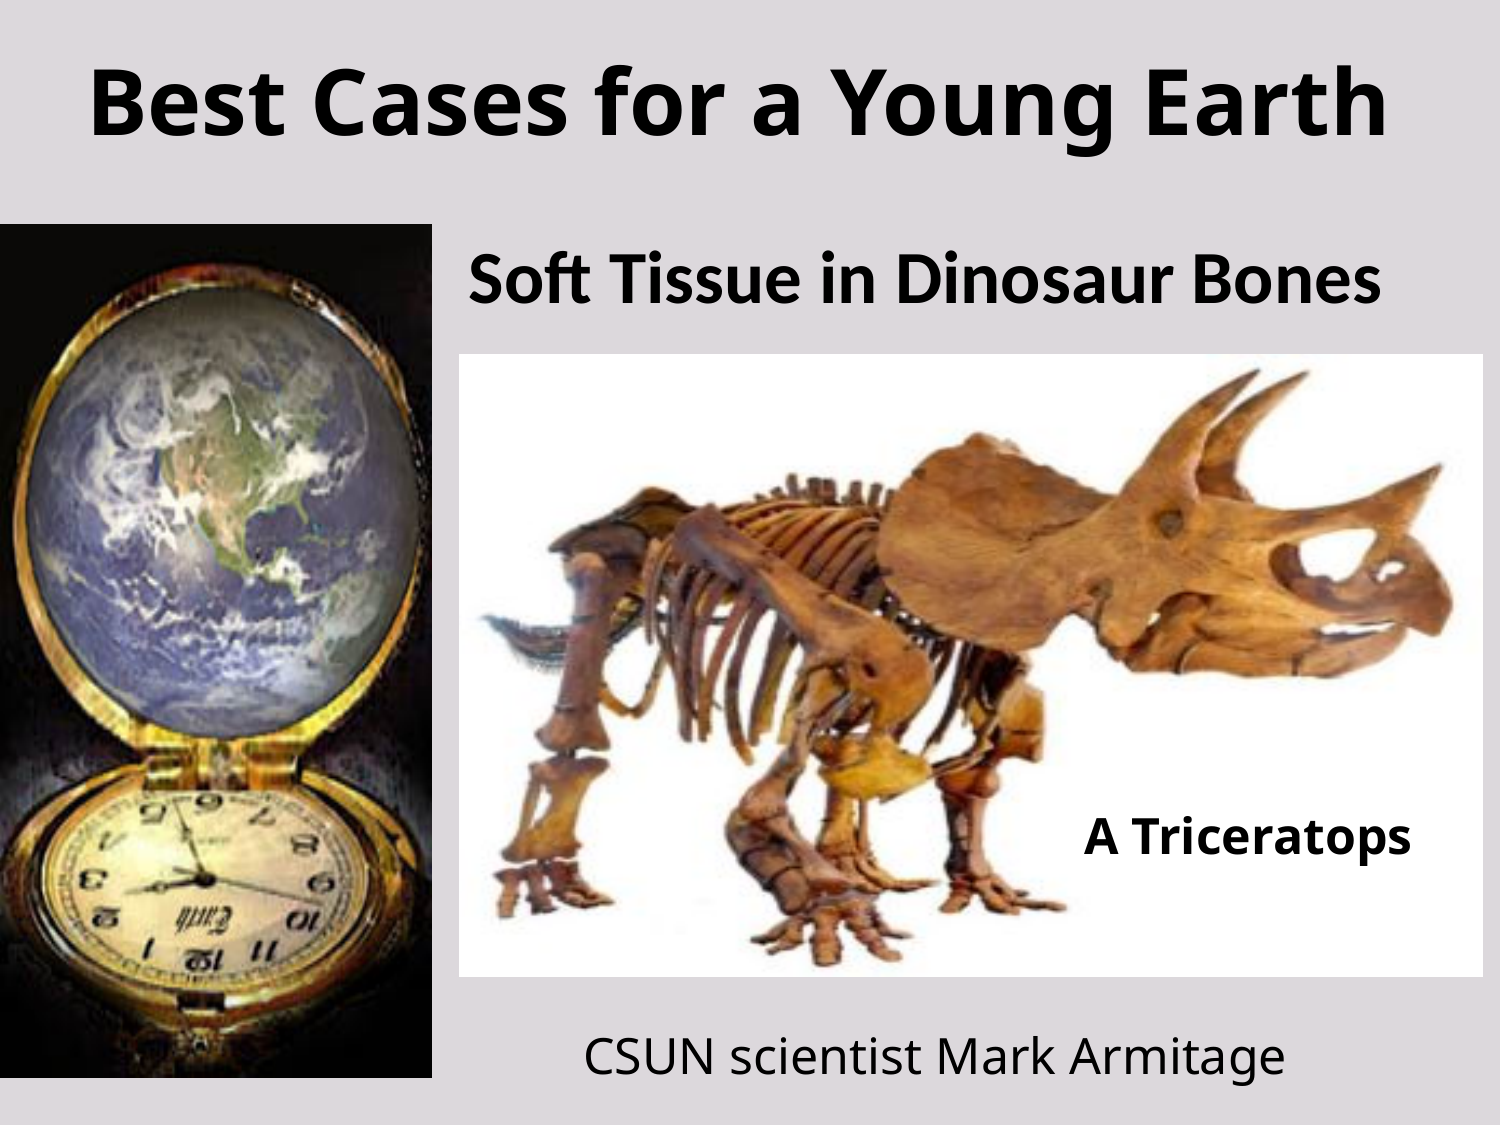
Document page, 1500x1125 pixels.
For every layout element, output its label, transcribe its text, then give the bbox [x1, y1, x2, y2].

picture [459, 354, 1484, 977]
list Soft Tissue in Dinosaur Bones [453, 210, 1472, 314]
text_box CSUN scientist Mark Armitage [568, 1017, 1316, 1092]
title Best Cases for a Young Earth [37, 18, 1440, 188]
picture [0, 224, 432, 1078]
